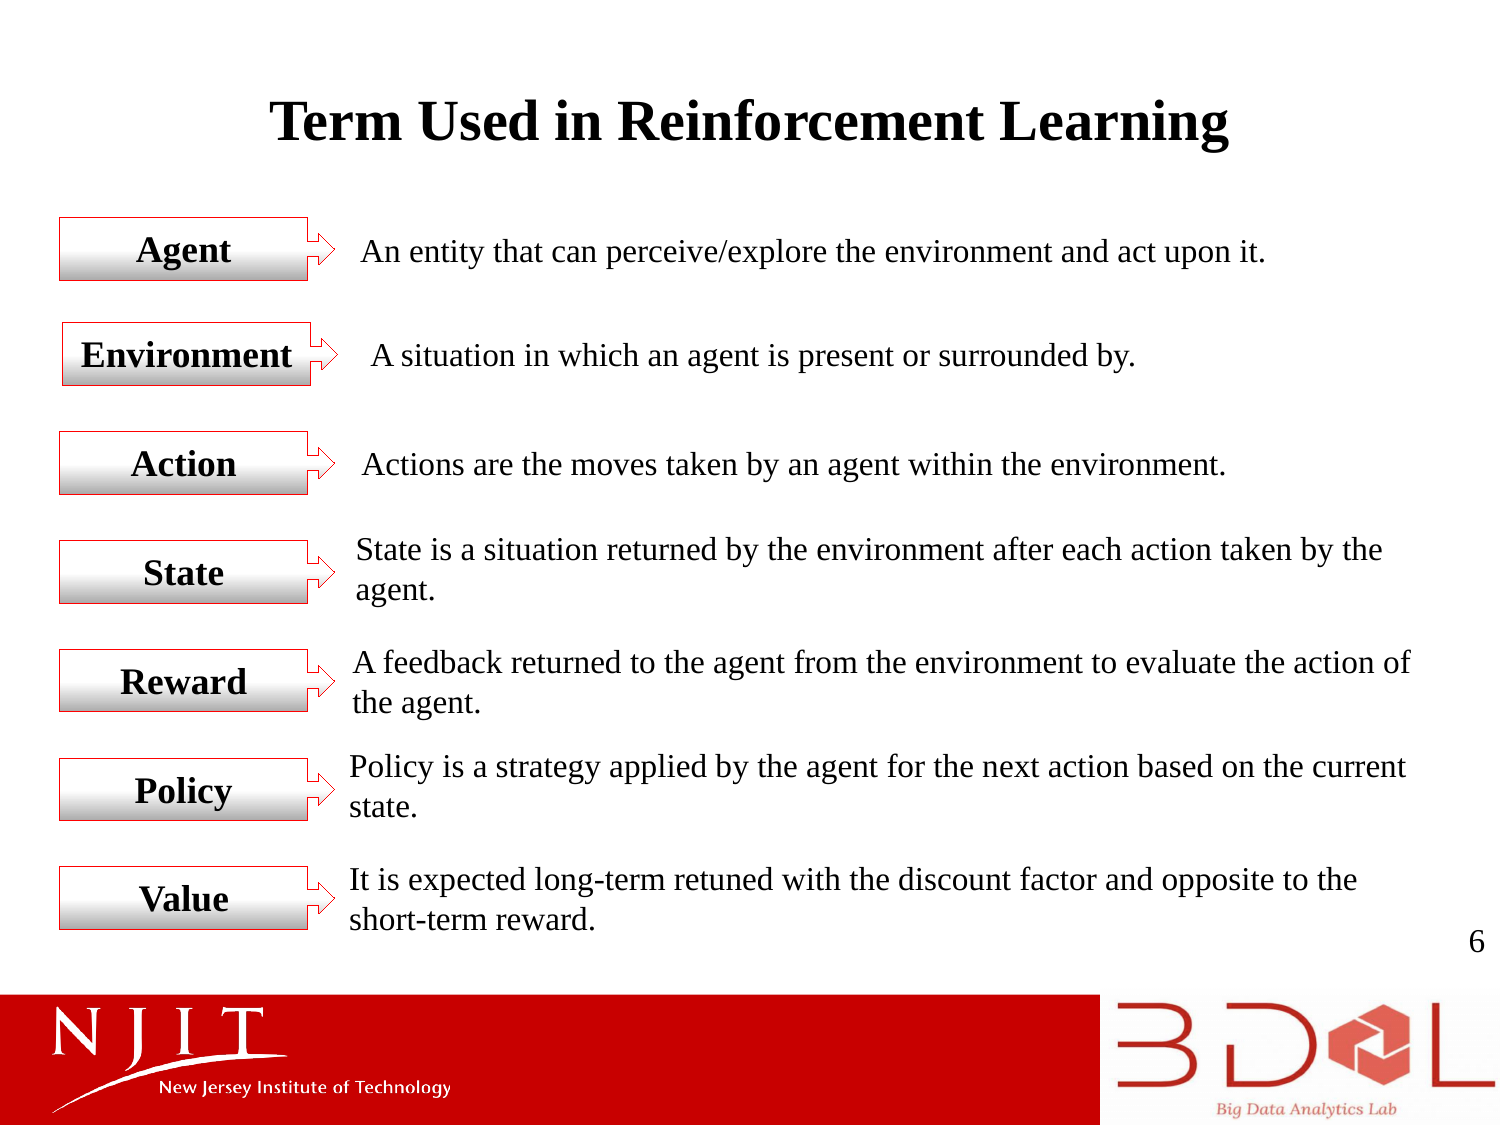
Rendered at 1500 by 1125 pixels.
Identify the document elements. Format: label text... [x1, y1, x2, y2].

text_box An entity that can perceive/explore the environment and act upon it. [345, 221, 1283, 277]
text_box Policy [59, 758, 334, 821]
text_box Action [59, 431, 335, 495]
text_box A feedback returned to the agent from the environment to evaluate the action of the agent. [337, 632, 1438, 728]
text_box Reward [59, 649, 335, 712]
text_box A situation in which an agent is present or surrounded by. [347, 326, 1153, 381]
text_box State [59, 540, 335, 604]
text_box Actions are the moves taken by an agent within the environment. [346, 435, 1244, 490]
picture [1100, 988, 1500, 1125]
title Term Used in Reinforcement Learning [112, 75, 1388, 176]
text_box Agent [59, 217, 335, 281]
text_box Environment [62, 322, 338, 386]
slide_number 6 [1407, 911, 1500, 989]
text_box Policy is a strategy applied by the agent for the next action based on the current state. [334, 737, 1435, 832]
text_box State is a situation returned by the environment after each action taken by the agent. [340, 519, 1438, 615]
text_box Value [59, 866, 334, 930]
text_box It is expected long-term retuned with the discount factor and opposite to the short-term reward. [334, 849, 1428, 945]
